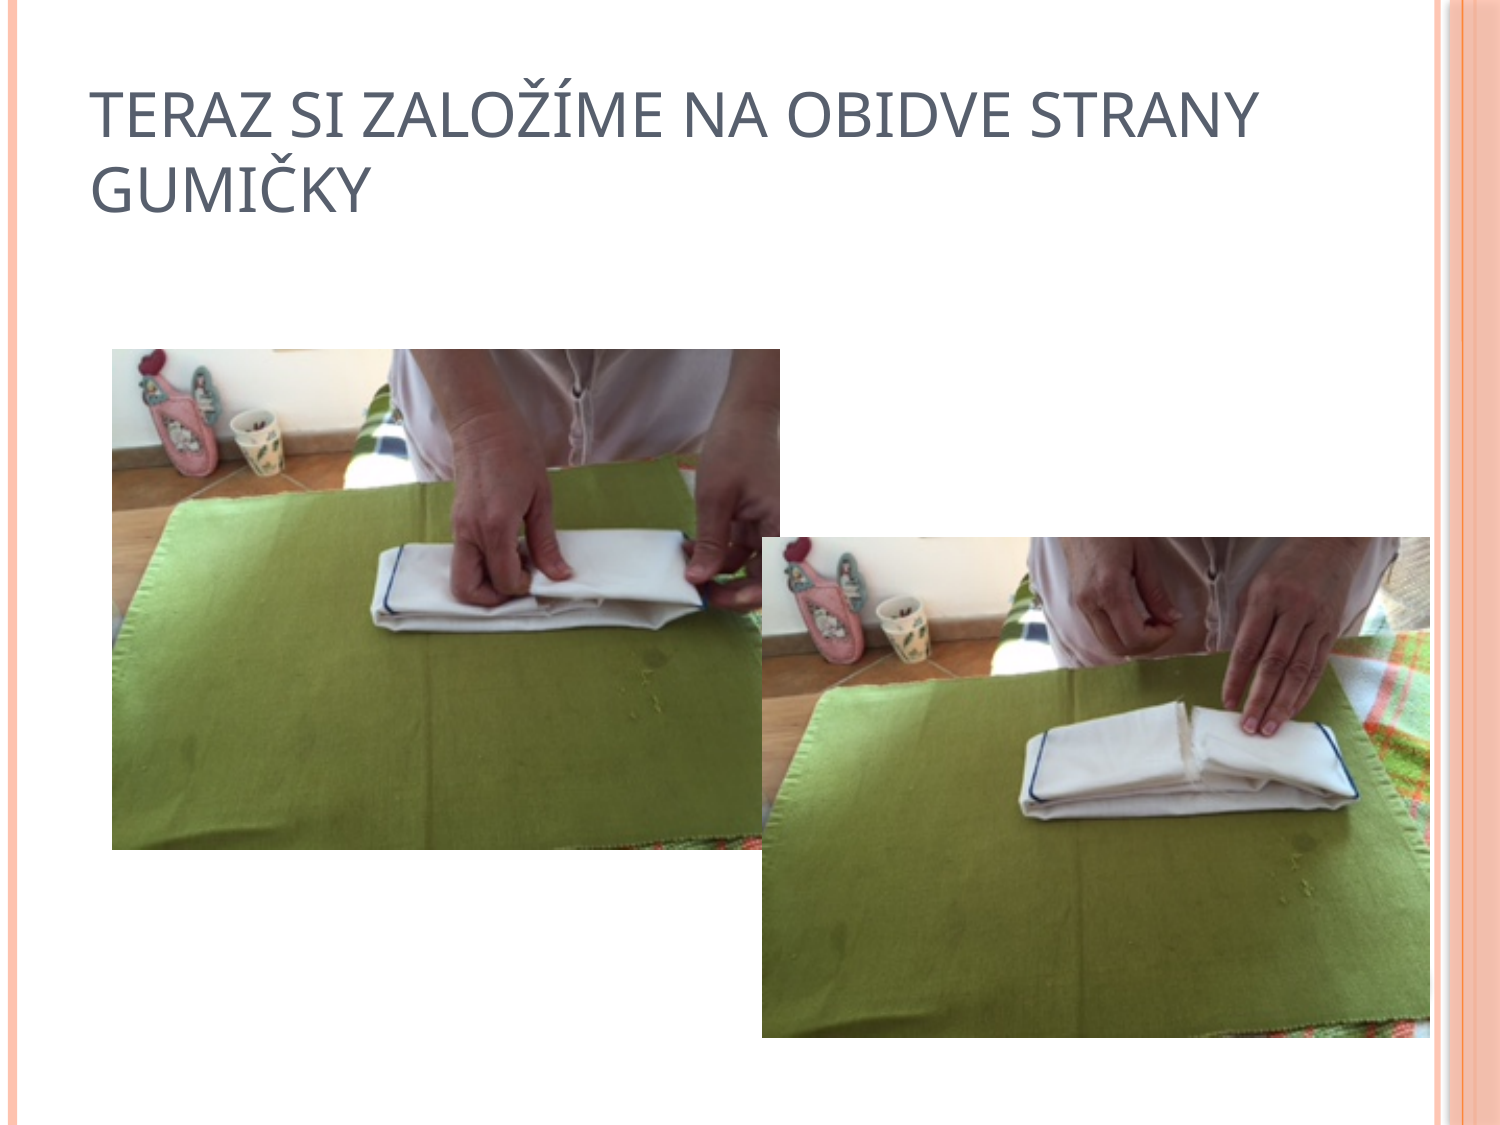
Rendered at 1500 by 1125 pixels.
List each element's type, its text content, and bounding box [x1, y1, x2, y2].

picture [111, 349, 1430, 1039]
title Teraz si založíme na obidve strany gumičky [75, 45, 1300, 233]
